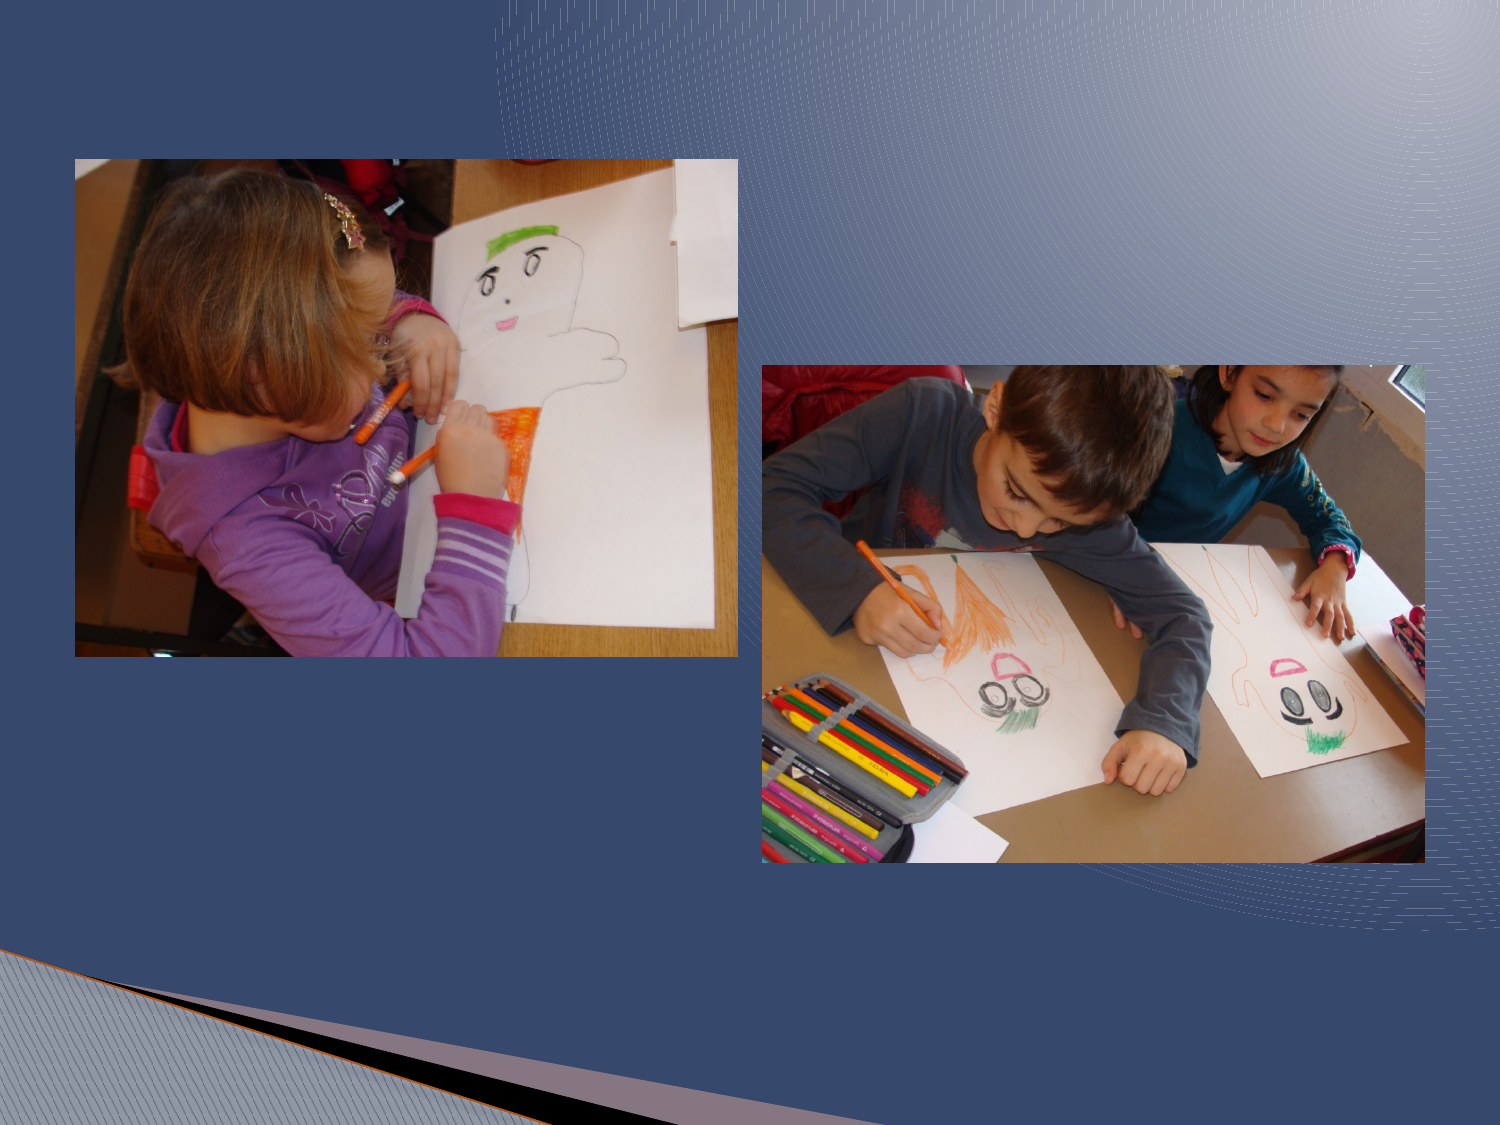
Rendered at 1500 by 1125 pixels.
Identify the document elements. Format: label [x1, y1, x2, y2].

list [74, 159, 738, 657]
list [762, 365, 1426, 863]
